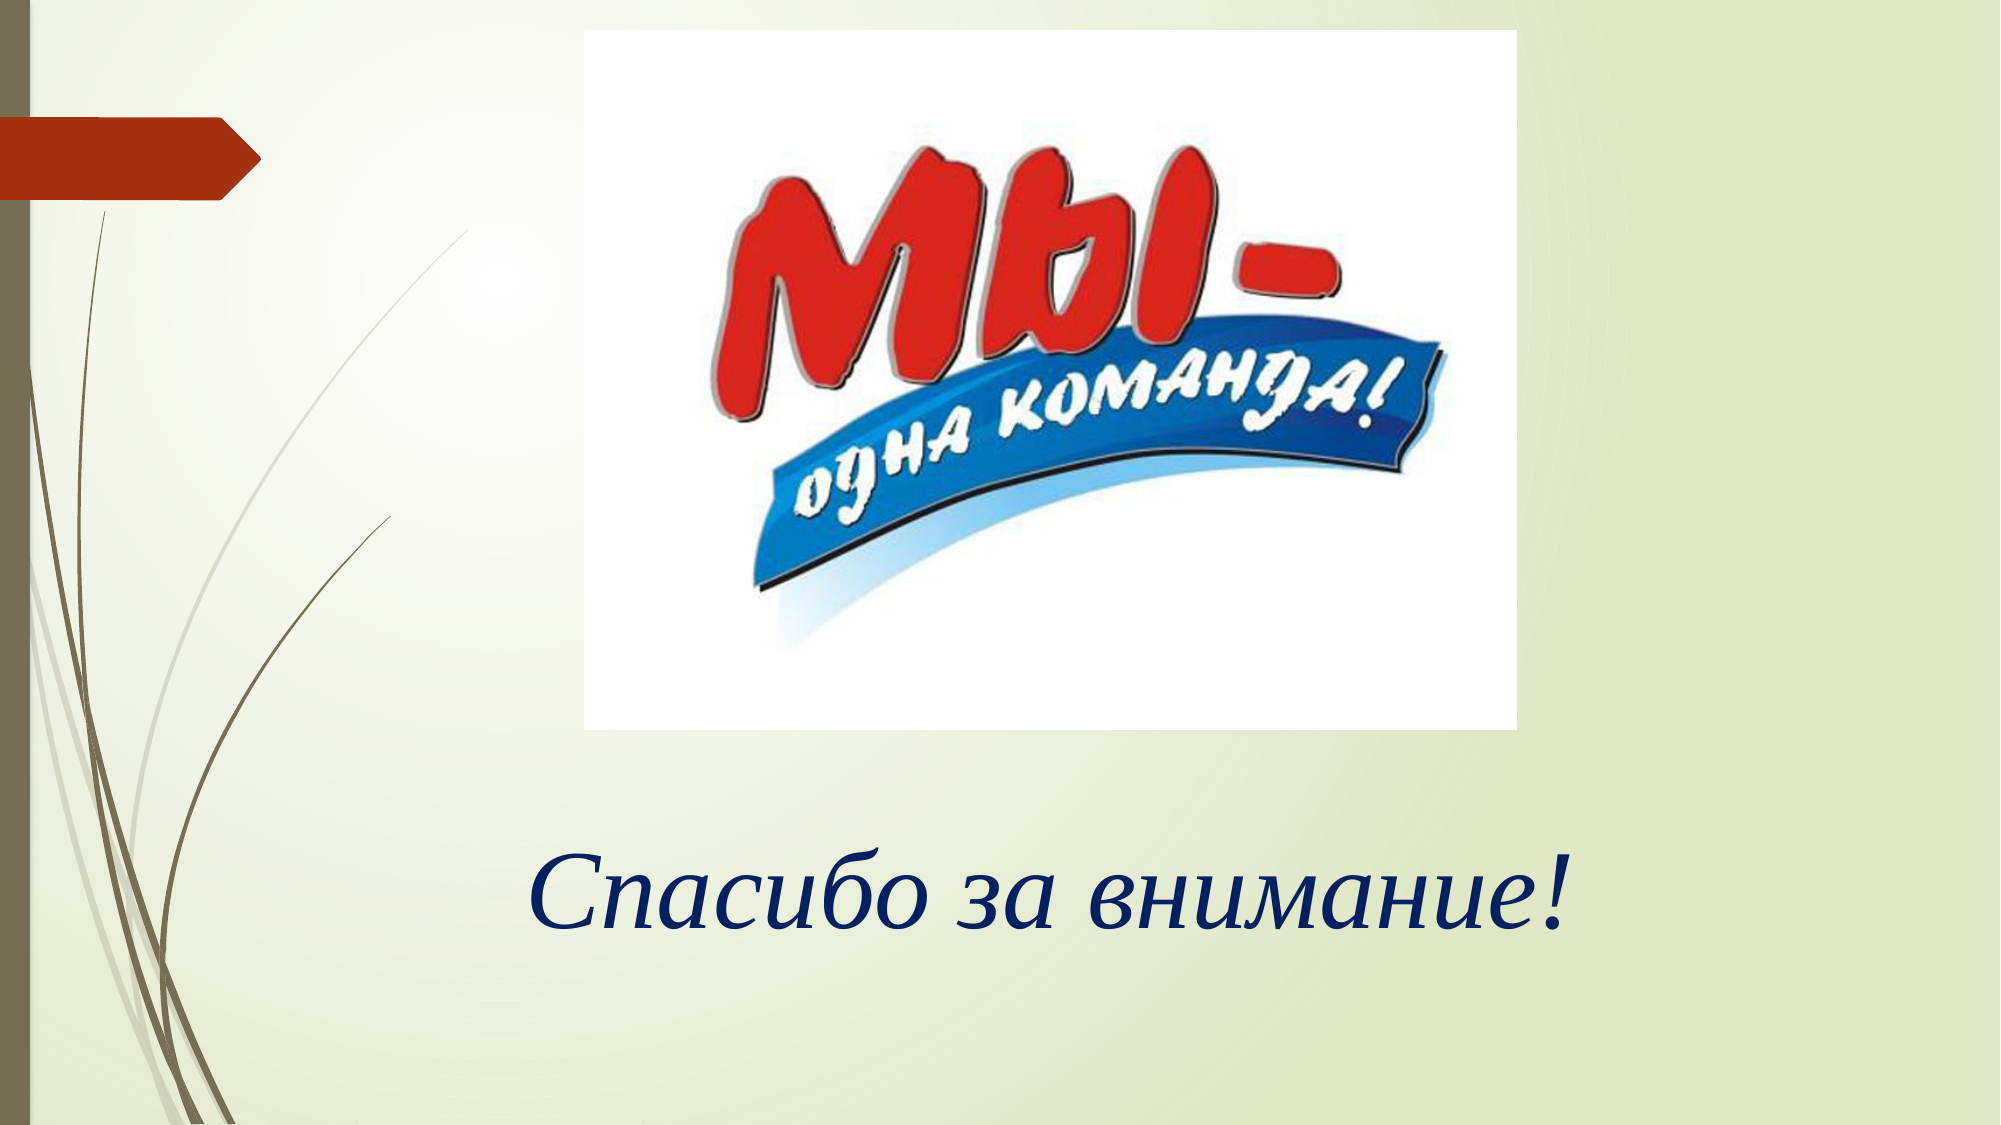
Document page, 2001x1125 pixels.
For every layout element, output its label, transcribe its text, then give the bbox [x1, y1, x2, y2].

title Спасибо за внимание! [319, 809, 1782, 1020]
picture [584, 30, 1517, 730]
